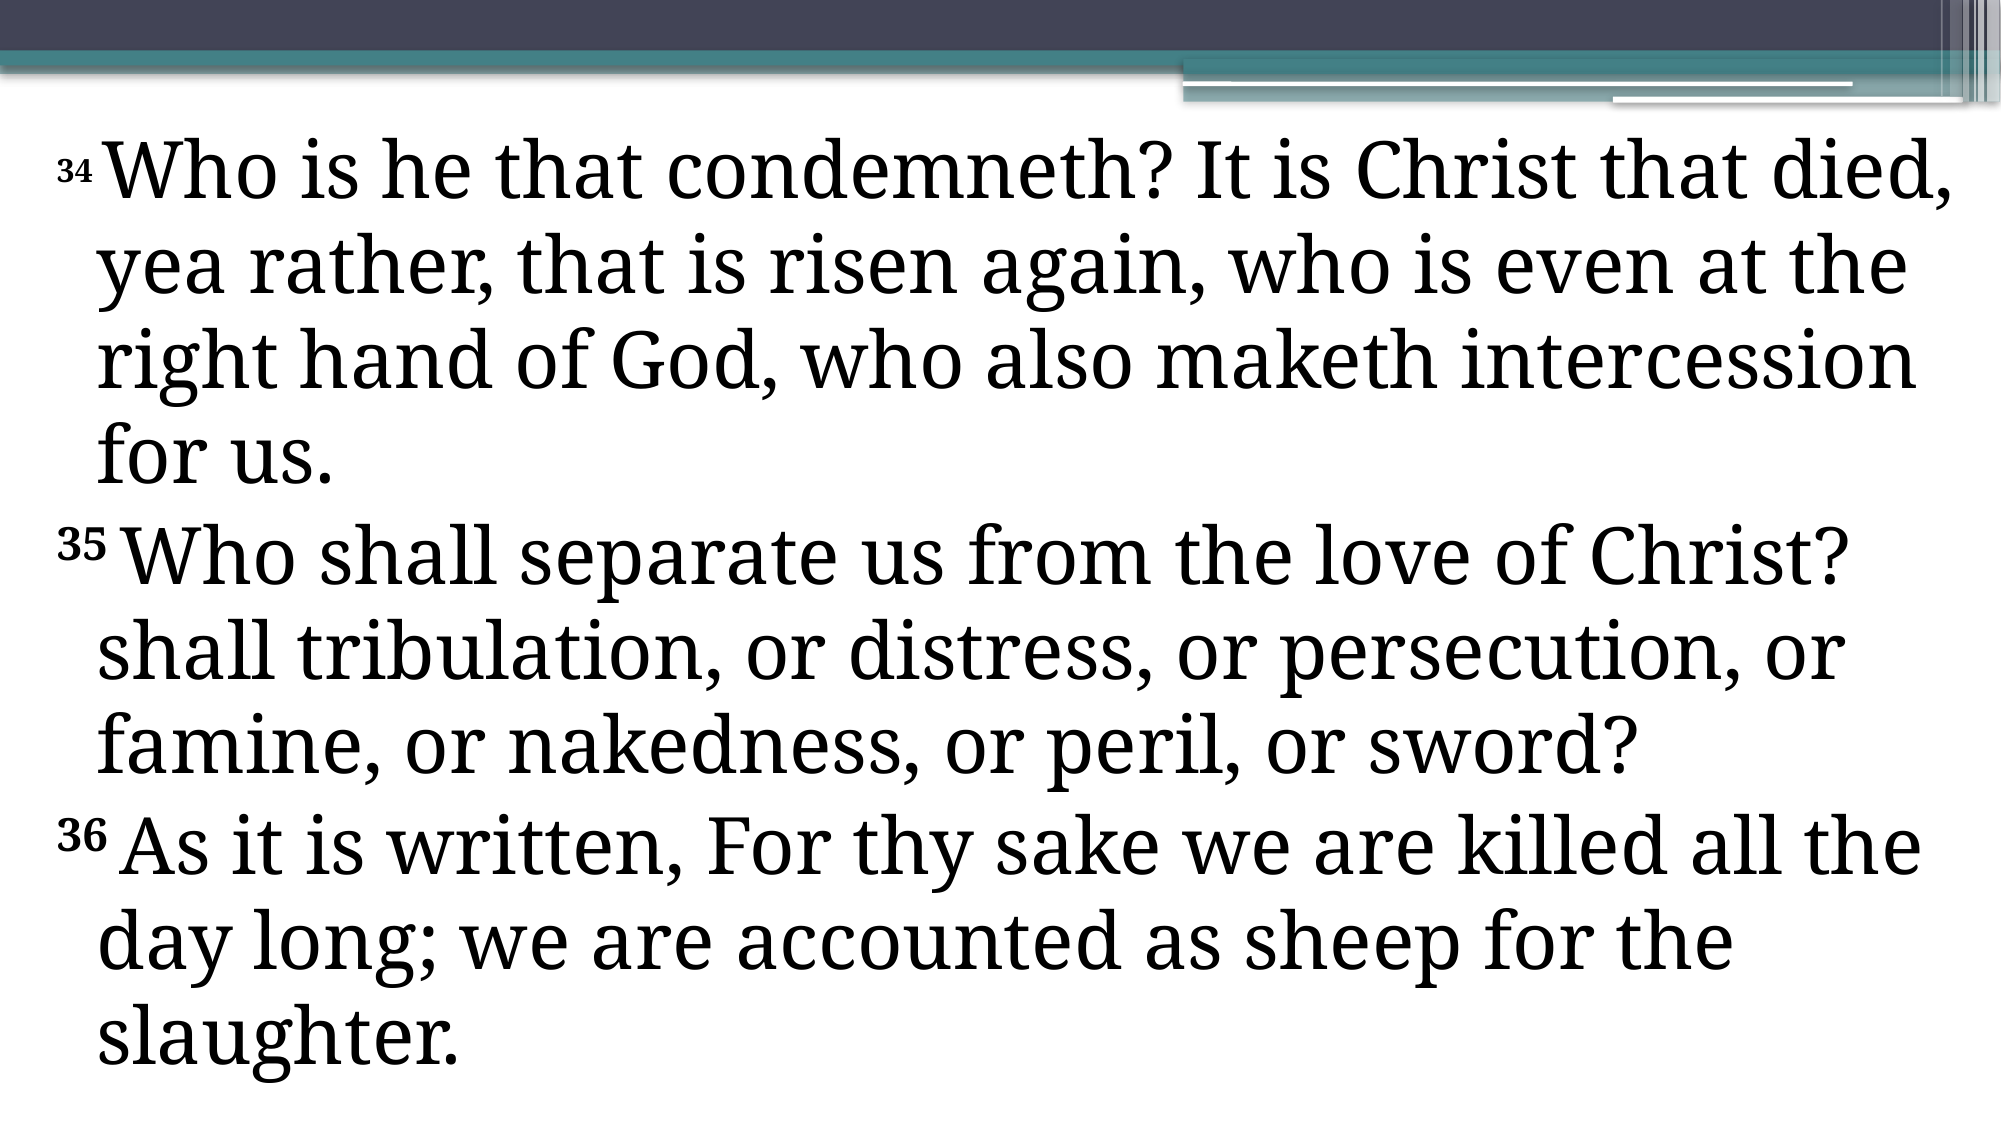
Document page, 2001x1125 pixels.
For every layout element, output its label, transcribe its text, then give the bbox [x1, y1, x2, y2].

list 34 Who is he that condemneth? It is Christ that died, yea rather, that is risen again, who is even at the right hand of God, who also maketh intercession for us. 35 Who shall separate us from the love of Christ? shall tribulation, or distress, or persecution, or famine, or nakedness, or peril, or sword? 36 As it is written, For thy sake we are killed all the day long; we are accounted as sheep for the slaughter. [24, 112, 1975, 1088]
